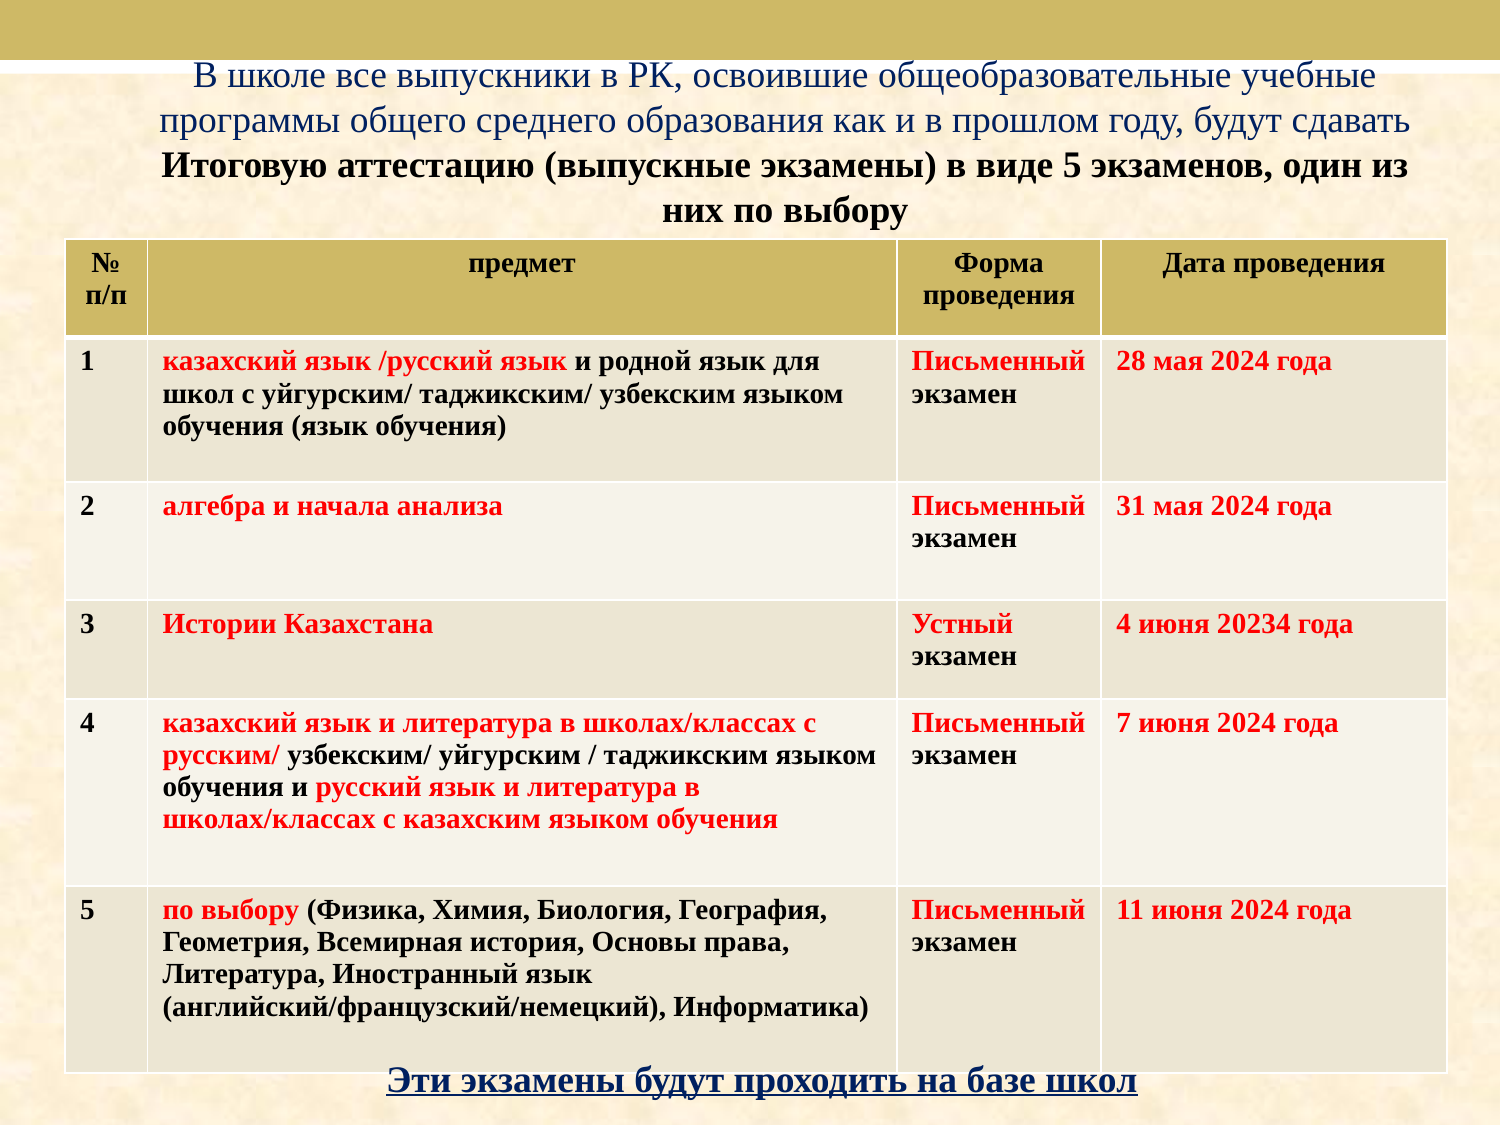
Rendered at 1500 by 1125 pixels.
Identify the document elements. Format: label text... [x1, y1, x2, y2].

table_header Форма проведения [898, 240, 1100, 335]
table_header Дата проведения [1102, 240, 1446, 335]
table_cell 3 [66, 601, 147, 698]
table_header № п/п [66, 240, 147, 335]
table_cell Истории Казахстана [148, 601, 896, 698]
picture [0, 74, 1500, 1125]
table_cell 11 июня 2024 года [1102, 887, 1446, 1047]
table_cell 4 июня 20234 года [1102, 601, 1446, 698]
table_cell Письменный экзамен [898, 483, 1100, 599]
table_cell Устный экзамен [898, 601, 1100, 698]
text_box Эти экзамены будут проходить на базе школ [76, 1047, 1447, 1107]
table_header предмет [148, 240, 896, 335]
table_cell 5 [66, 887, 147, 1072]
table_cell Письменный экзамен [898, 887, 1100, 1047]
table_cell алгебра и начала анализа [148, 483, 896, 599]
table_cell 4 [66, 700, 147, 885]
table_cell Письменный экзамен [898, 340, 1100, 481]
table_cell казахский язык и литература в школах/классах с русским/ узбекским/ уйгурским / таджикским языком обучения и русский язык и литература в школах/классах с казахским языком обучения [148, 700, 896, 885]
table_cell казахский язык /русский язык и родной язык для школ с уйгурским/ таджикским/ узбекским языком обучения (язык обучения) [148, 340, 896, 481]
table_cell по выбору (Физика, Химия, Биология, География, Геометрия, Всемирная история, Основы права, Литература, Иностранный язык (английский/французский/немецкий), Информатика) [148, 887, 896, 1047]
table_cell 2 [66, 483, 147, 599]
text_box В школе все выпускники в РК, освоившие общеобразовательные учебные программы общего среднего образования как и в прошлом году, будут сдавать Итоговую аттестацию (выпускные экзамены) в виде 5 экзаменов, один из них по выбору [123, 42, 1447, 238]
table_cell 7 июня 2024 года [1102, 700, 1446, 885]
table_cell 1 [66, 340, 147, 481]
table_cell Письменный экзамен [898, 700, 1100, 885]
table_cell 28 мая 2024 года [1102, 340, 1446, 481]
table_cell 31 мая 2024 года [1102, 483, 1446, 599]
